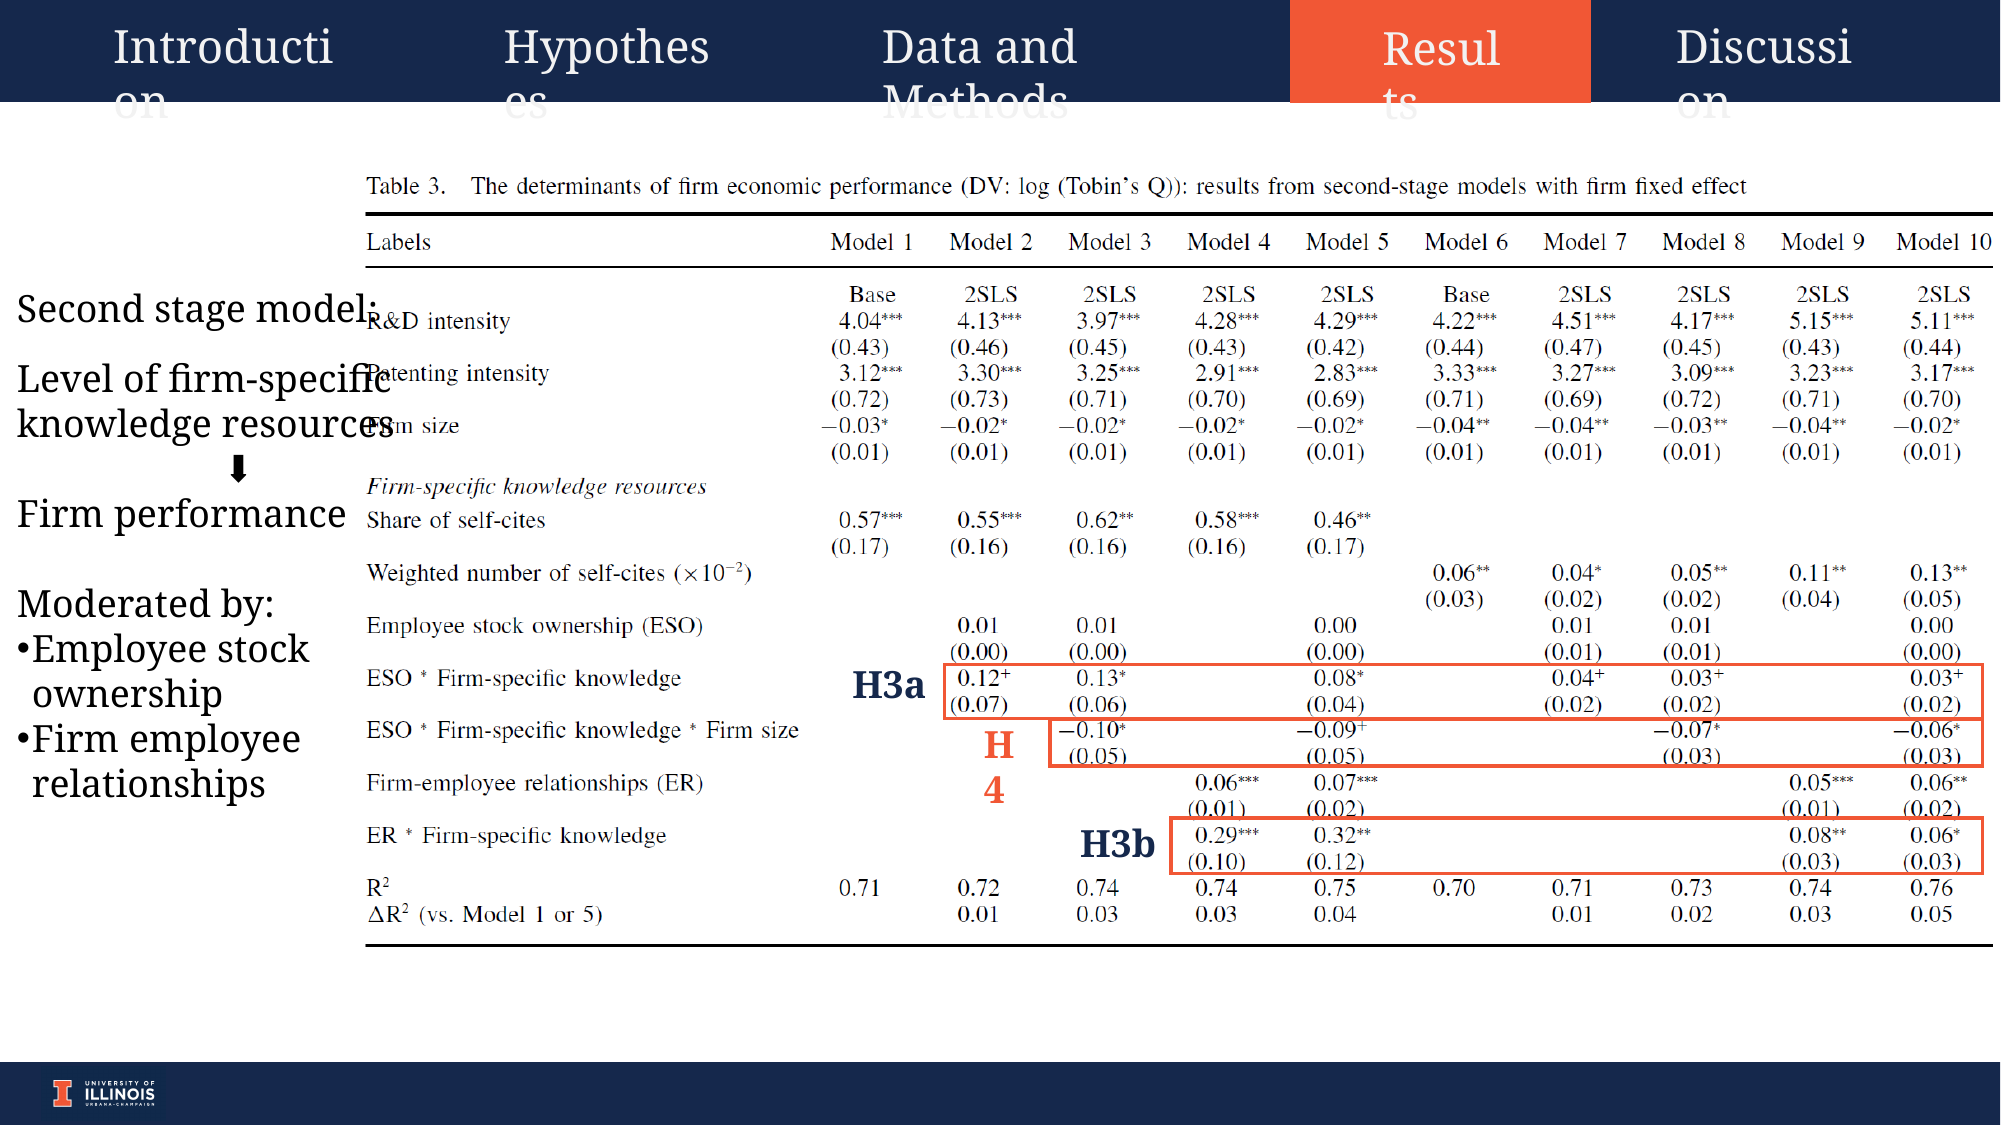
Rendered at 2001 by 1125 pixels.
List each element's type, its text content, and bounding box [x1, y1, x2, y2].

text_box Data and Methods [867, 10, 1235, 136]
picture [356, 167, 1999, 958]
picture [41, 1066, 166, 1121]
text_box Hypotheses [488, 10, 735, 136]
text_box Discussion [1661, 10, 1889, 136]
text_box [1290, 0, 1591, 103]
text_box Second stage model: Level of firm-specific knowledge resources ⬇ Firm performance Moderated by: Employee stock ownership Firm employee relationships [2, 277, 356, 813]
text_box Results [1367, 11, 1529, 137]
text_box Introduction [98, 10, 357, 136]
